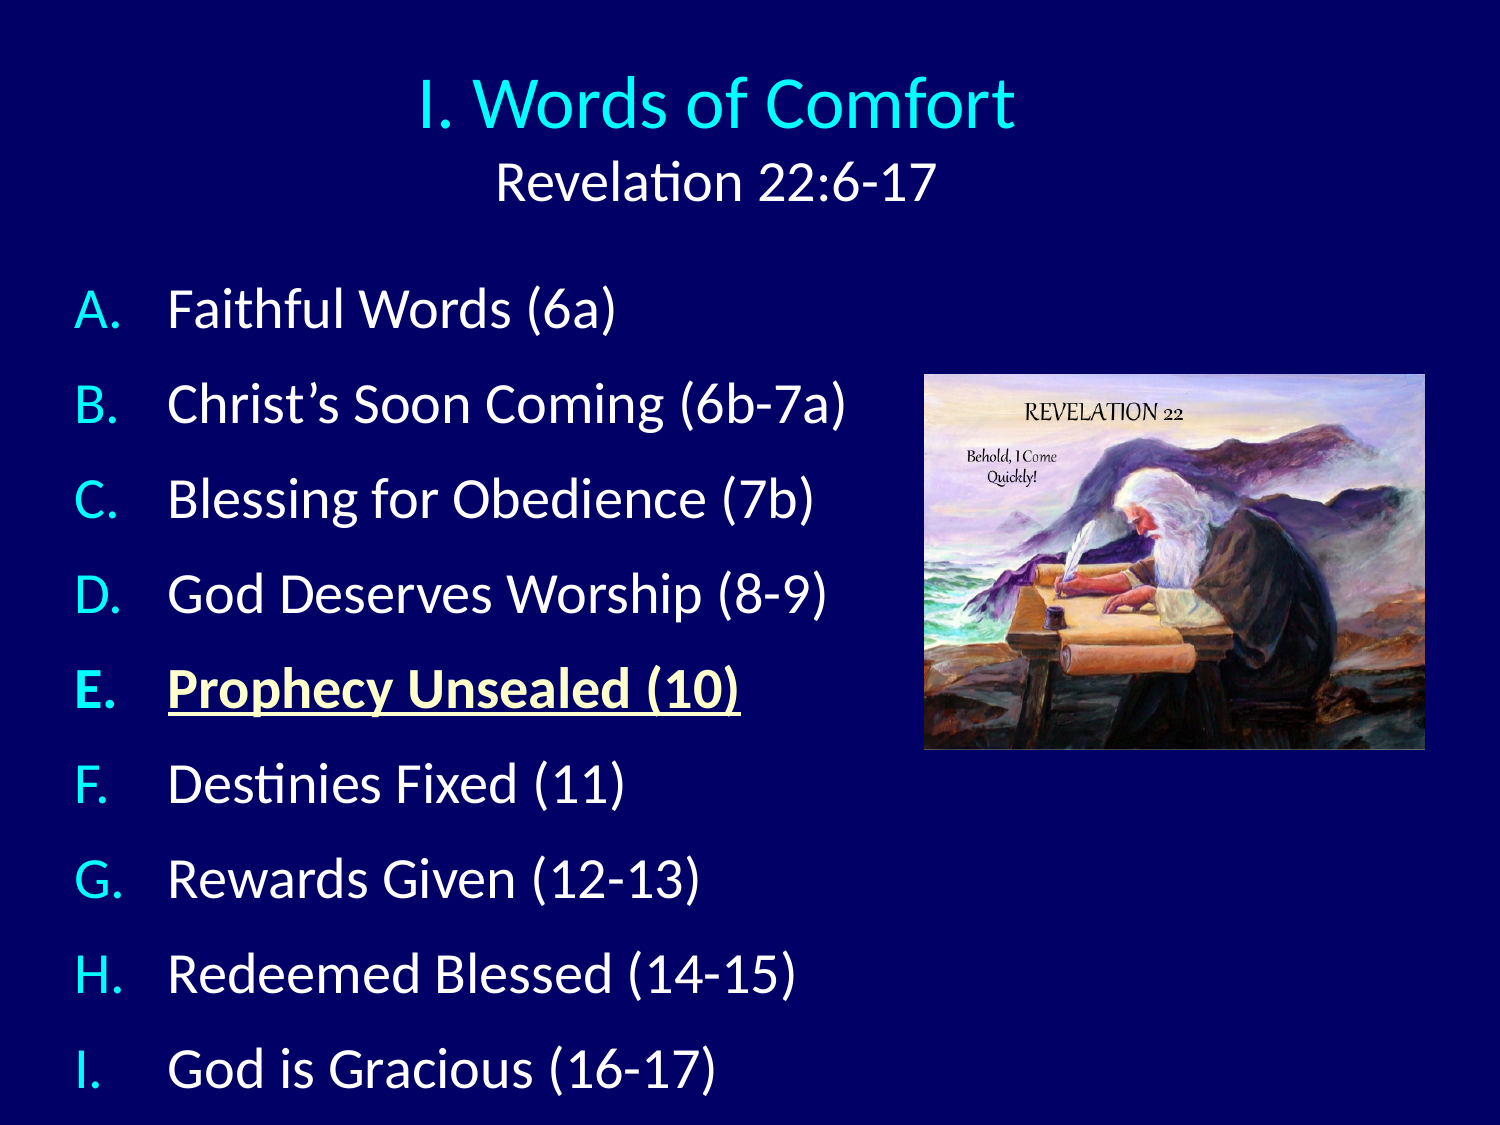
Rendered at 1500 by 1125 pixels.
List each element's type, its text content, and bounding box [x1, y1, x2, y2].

text_box I. Words of Comfort Revelation 22:6-17 [169, 37, 1265, 230]
picture [924, 374, 1426, 751]
list Faithful Words (6a) Christ’s Soon Coming (6b-7a) Blessing for Obedience (7b) God Deserves Worship (8-9) Prophecy Unsealed (10) Destinies Fixed (11) Rewards Given (12-13) Redeemed Blessed (14-15) God is Gracious (16-17) [58, 262, 976, 1063]
